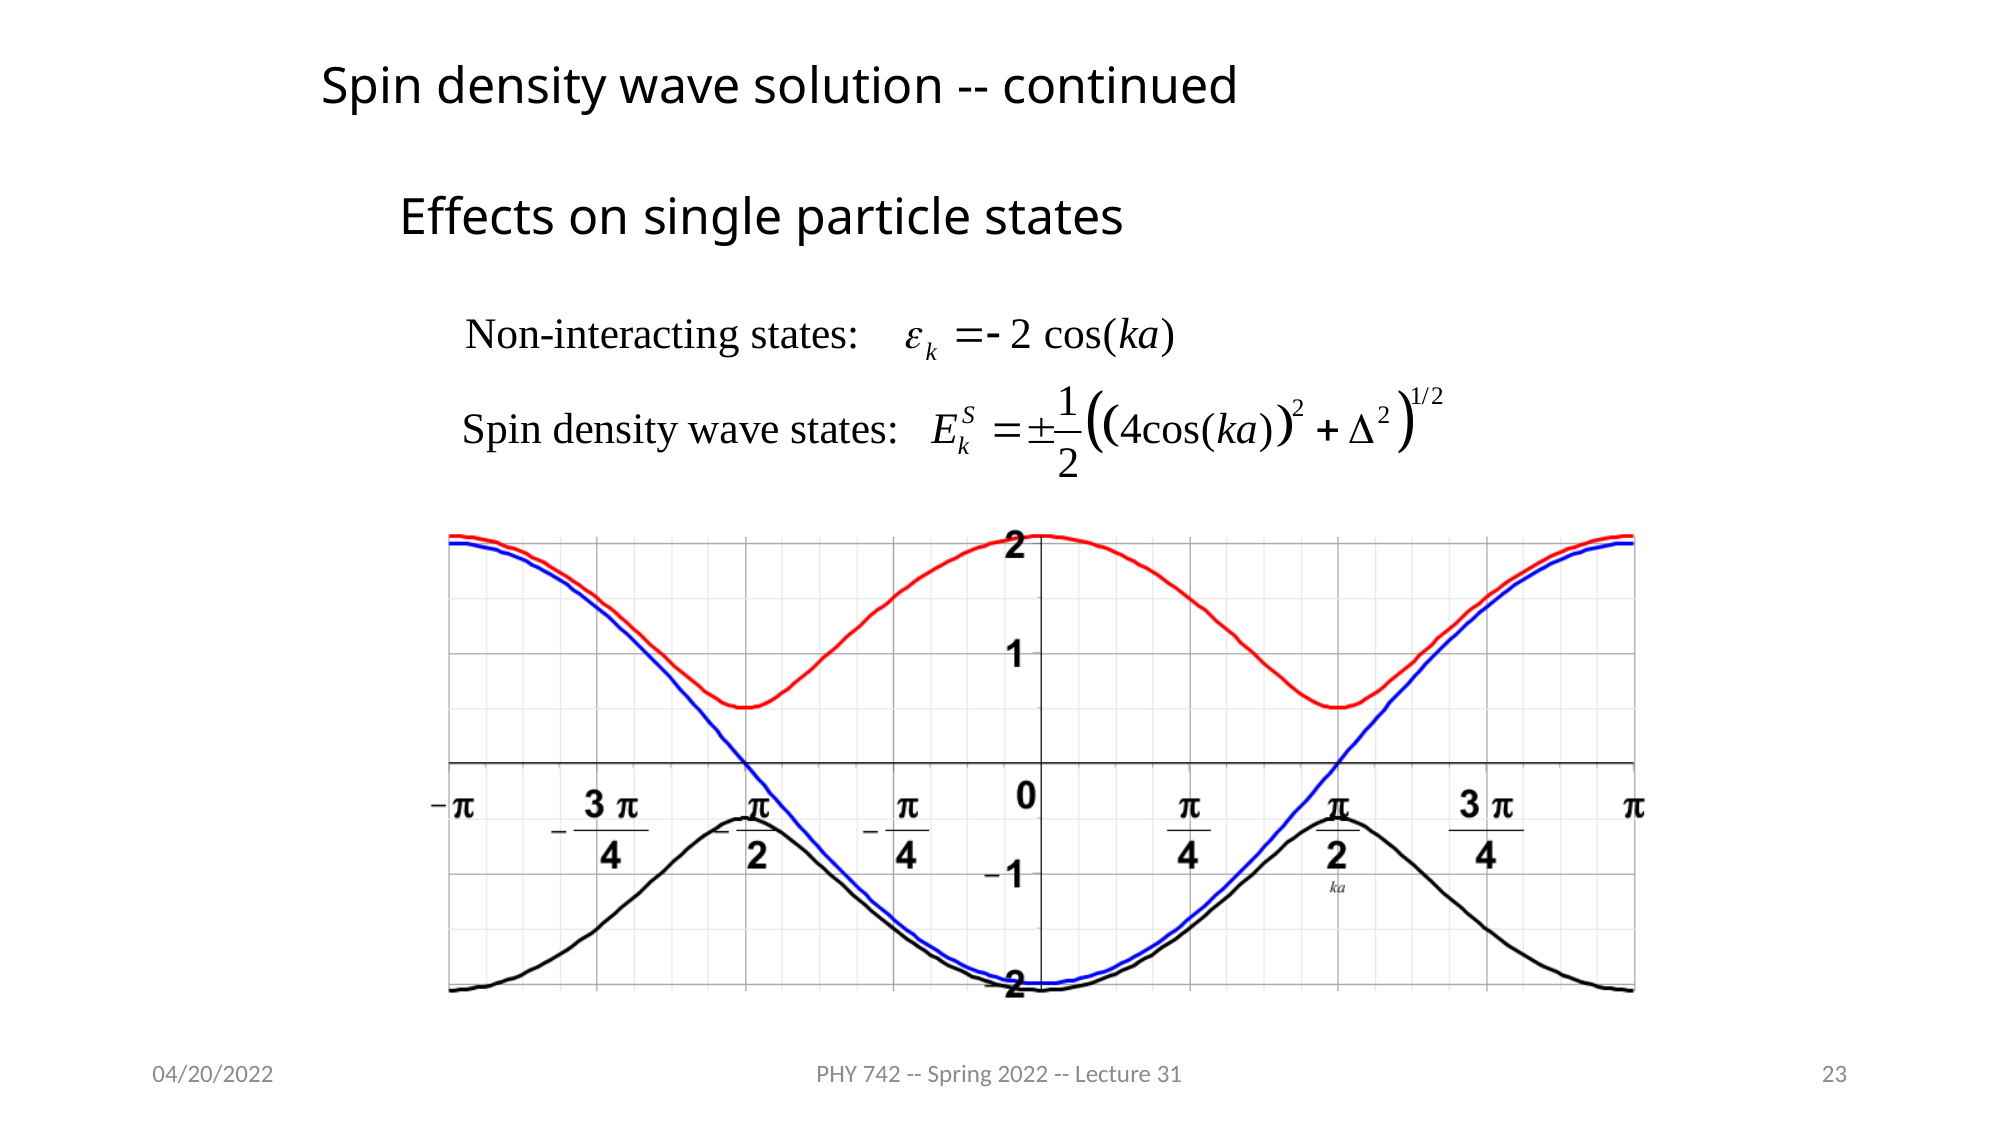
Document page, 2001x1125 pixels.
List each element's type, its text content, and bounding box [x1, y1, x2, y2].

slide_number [137, 1042, 588, 1103]
text_box Spin density wave solution -- continued [306, 45, 1653, 121]
picture [416, 513, 1653, 1014]
footer PHY 742 -- Spring 2022 -- Lecture 31 [662, 1042, 1338, 1103]
slide_number 23 [1412, 1042, 1863, 1103]
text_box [459, 310, 1449, 483]
text_box Effects on single particle states [384, 176, 1140, 252]
